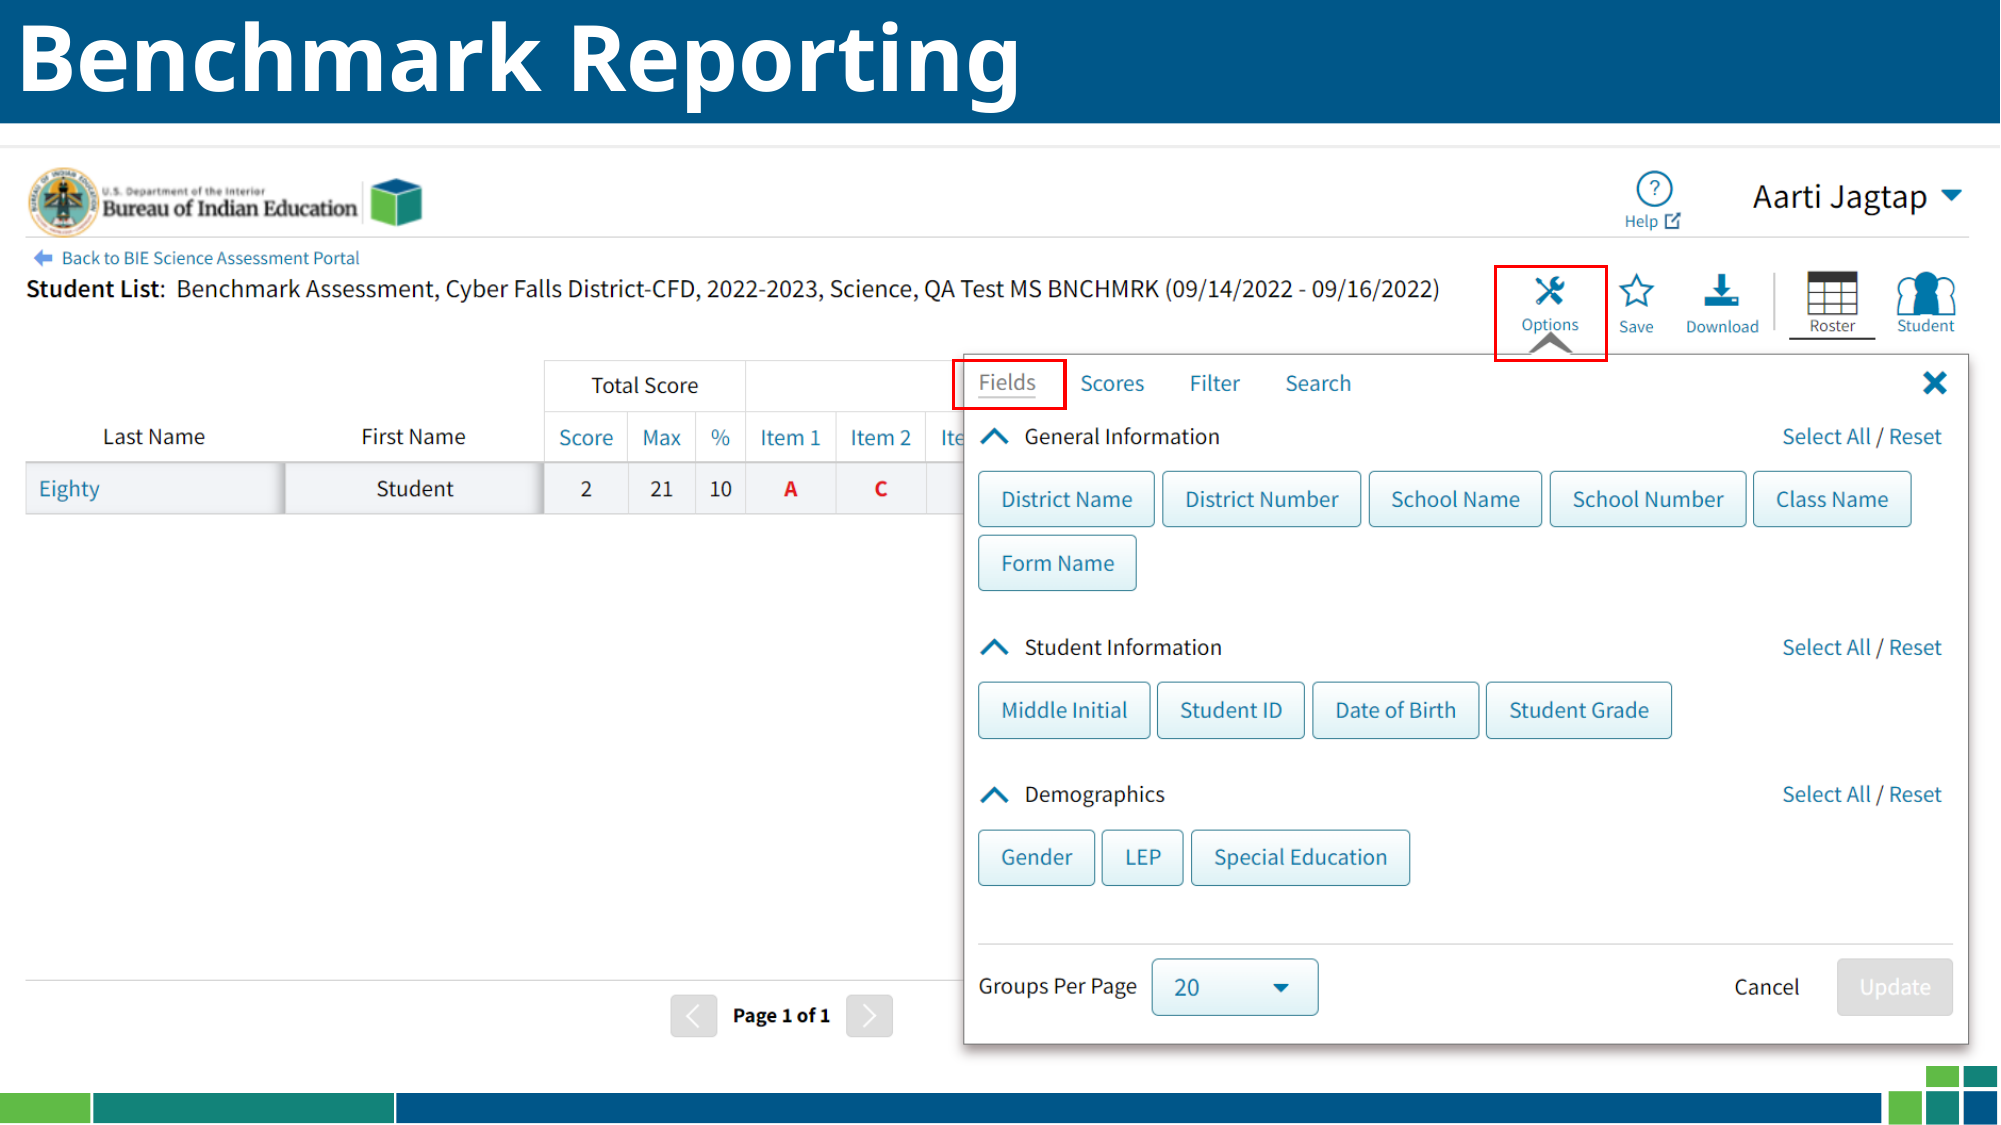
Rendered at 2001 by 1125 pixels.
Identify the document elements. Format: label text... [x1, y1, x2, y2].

title Benchmark Reporting [0, 0, 2000, 124]
picture [0, 145, 2001, 1125]
